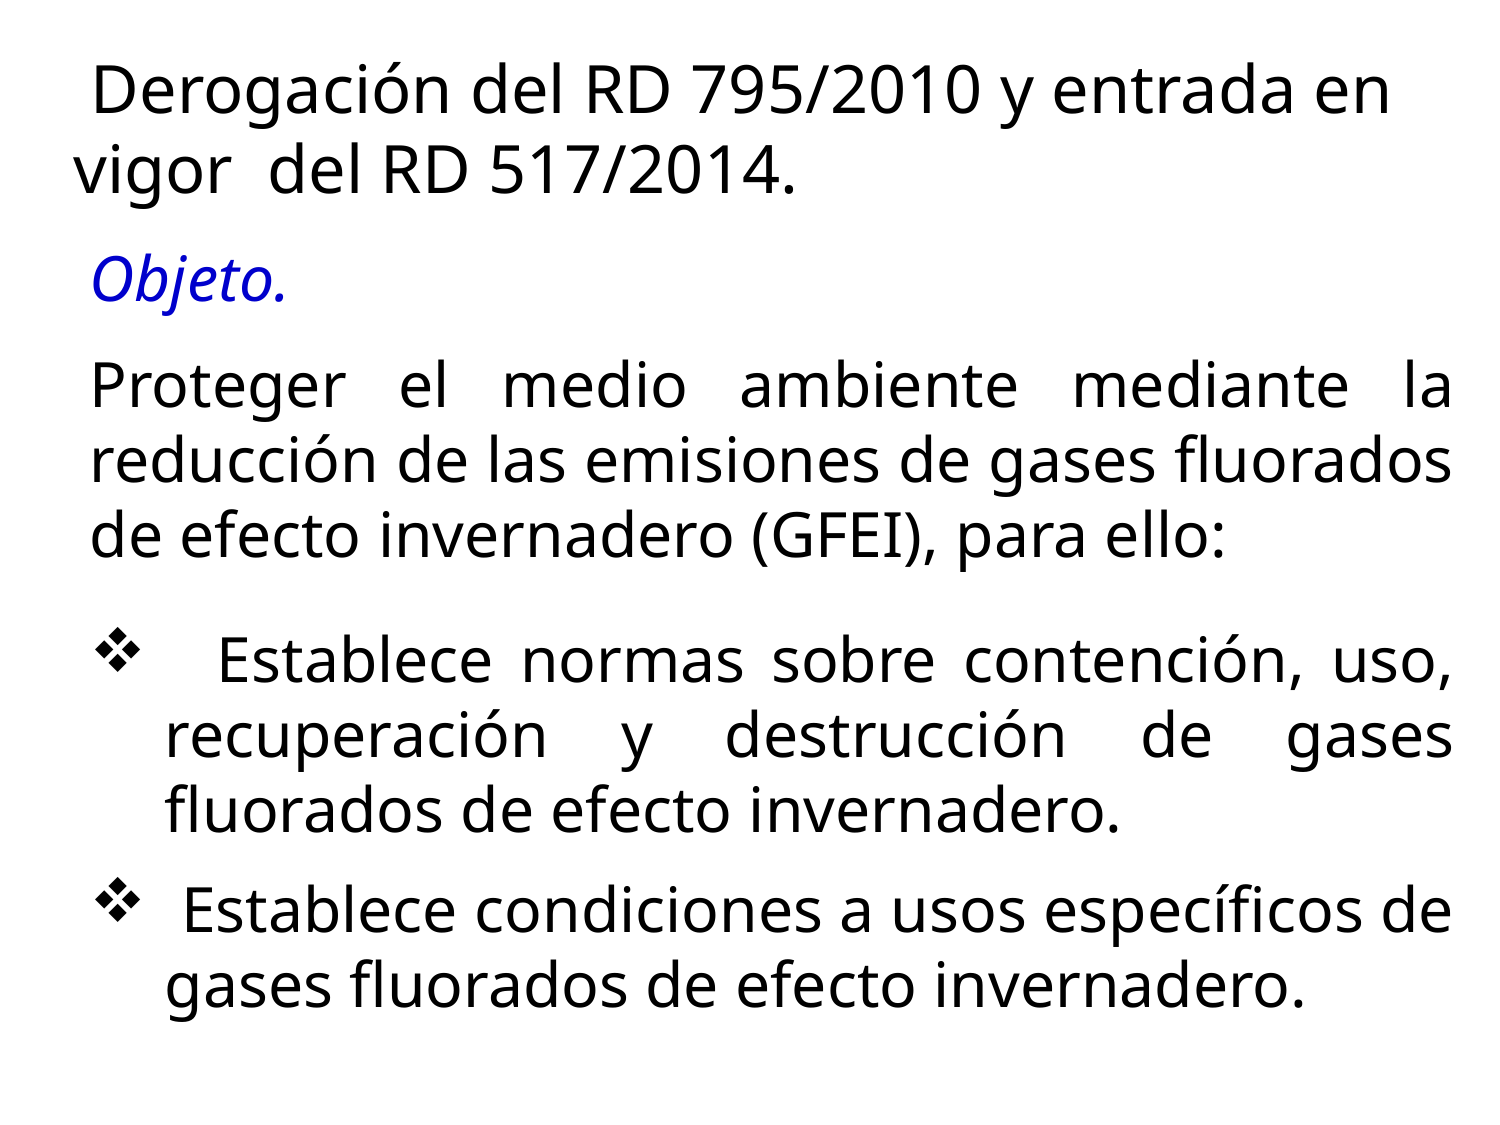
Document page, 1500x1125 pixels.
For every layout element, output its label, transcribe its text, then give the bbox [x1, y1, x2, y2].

text_box Derogación del RD 795/2010 y entrada en vigor del RD 517/2014. [58, 42, 1500, 211]
text_box Objeto. [0, 231, 898, 322]
text_box Proteger el medio ambiente mediante la reducción de las emisiones de gases fluorados de efecto invernadero (GFEI), para ello: Establece normas sobre contención, uso, recuperación y destrucción de gases fluorados de efecto invernadero. Establece condiciones a usos específicos de gases fluorados de efecto invernadero. [0, 337, 1471, 1028]
